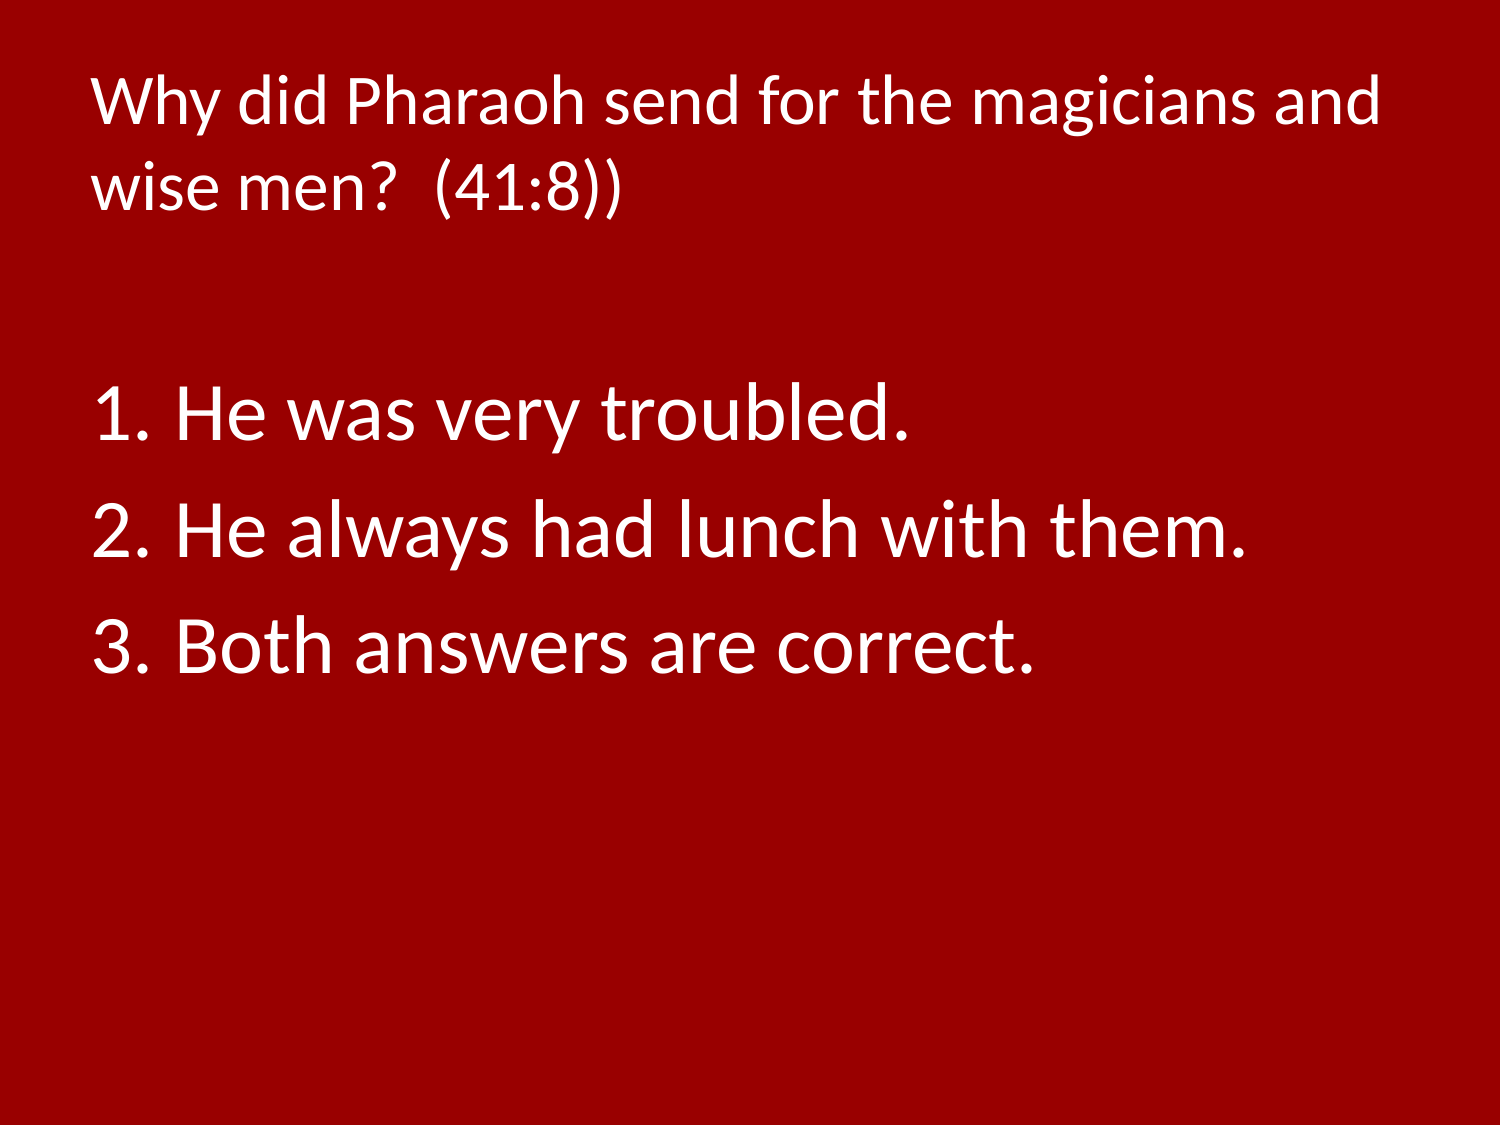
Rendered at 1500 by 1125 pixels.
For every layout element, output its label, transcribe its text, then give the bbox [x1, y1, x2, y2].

title Why did Pharaoh send for the magicians and wise men? (41:8)) [75, 45, 1425, 233]
list He was very troubled. He always had lunch with them. Both answers are correct. [75, 350, 1425, 1005]
